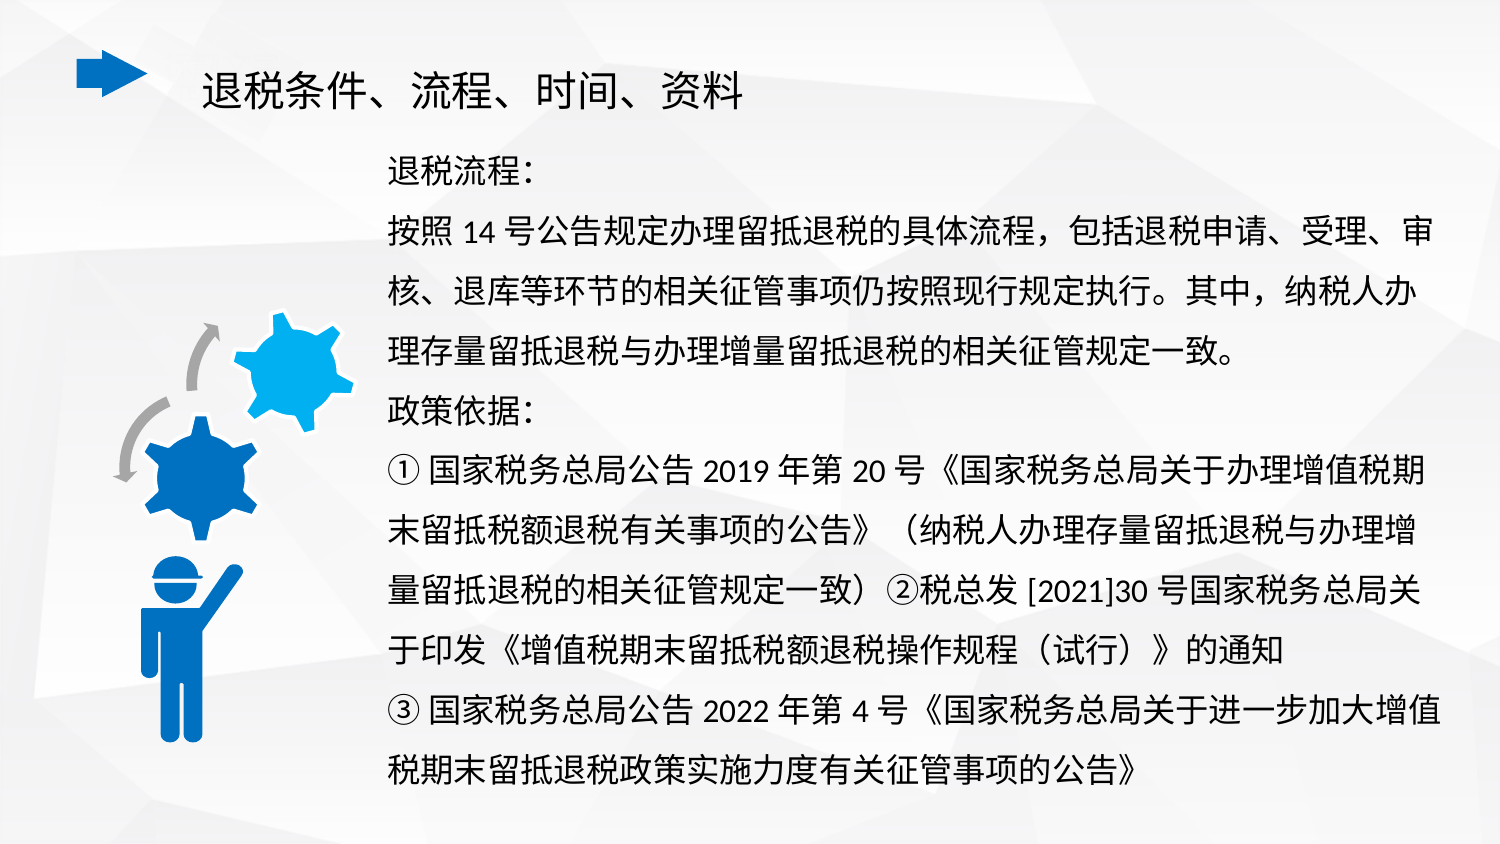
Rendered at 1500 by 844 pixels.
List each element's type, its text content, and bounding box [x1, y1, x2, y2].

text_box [139, 30, 289, 125]
picture [0, 0, 1500, 844]
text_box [111, 293, 373, 743]
text_box 退税条件、流程、时间、资料 [291, 32, 759, 122]
text_box 退税流程： 按照14号公告规定办理留抵退税的具体流程，包括退税申请、受理、审核、退库等环节的相关征管事项仍按照现行规定执行。其中，纳税人办理存量留抵退税与办理增量留抵退税的相关征管规定一致。 政策依据： ①国家税务总局公告2019年第20号《国家税务总局关于办理增值税期末留抵税额退税有关事项的公告》（纳税人办理存量留抵退税与办理增量留抵退税的相关征管规定一致）②税总发[2021]30号国家税务总局关于印发《增值税期末留抵税额退税操作规程（试行）》的通知 ③国家税务总局公告2022年第4号《国家税务总局关于进一步加大增值税期末留抵退税政策实施力度有关征管事项的公告》 [372, 122, 1465, 797]
